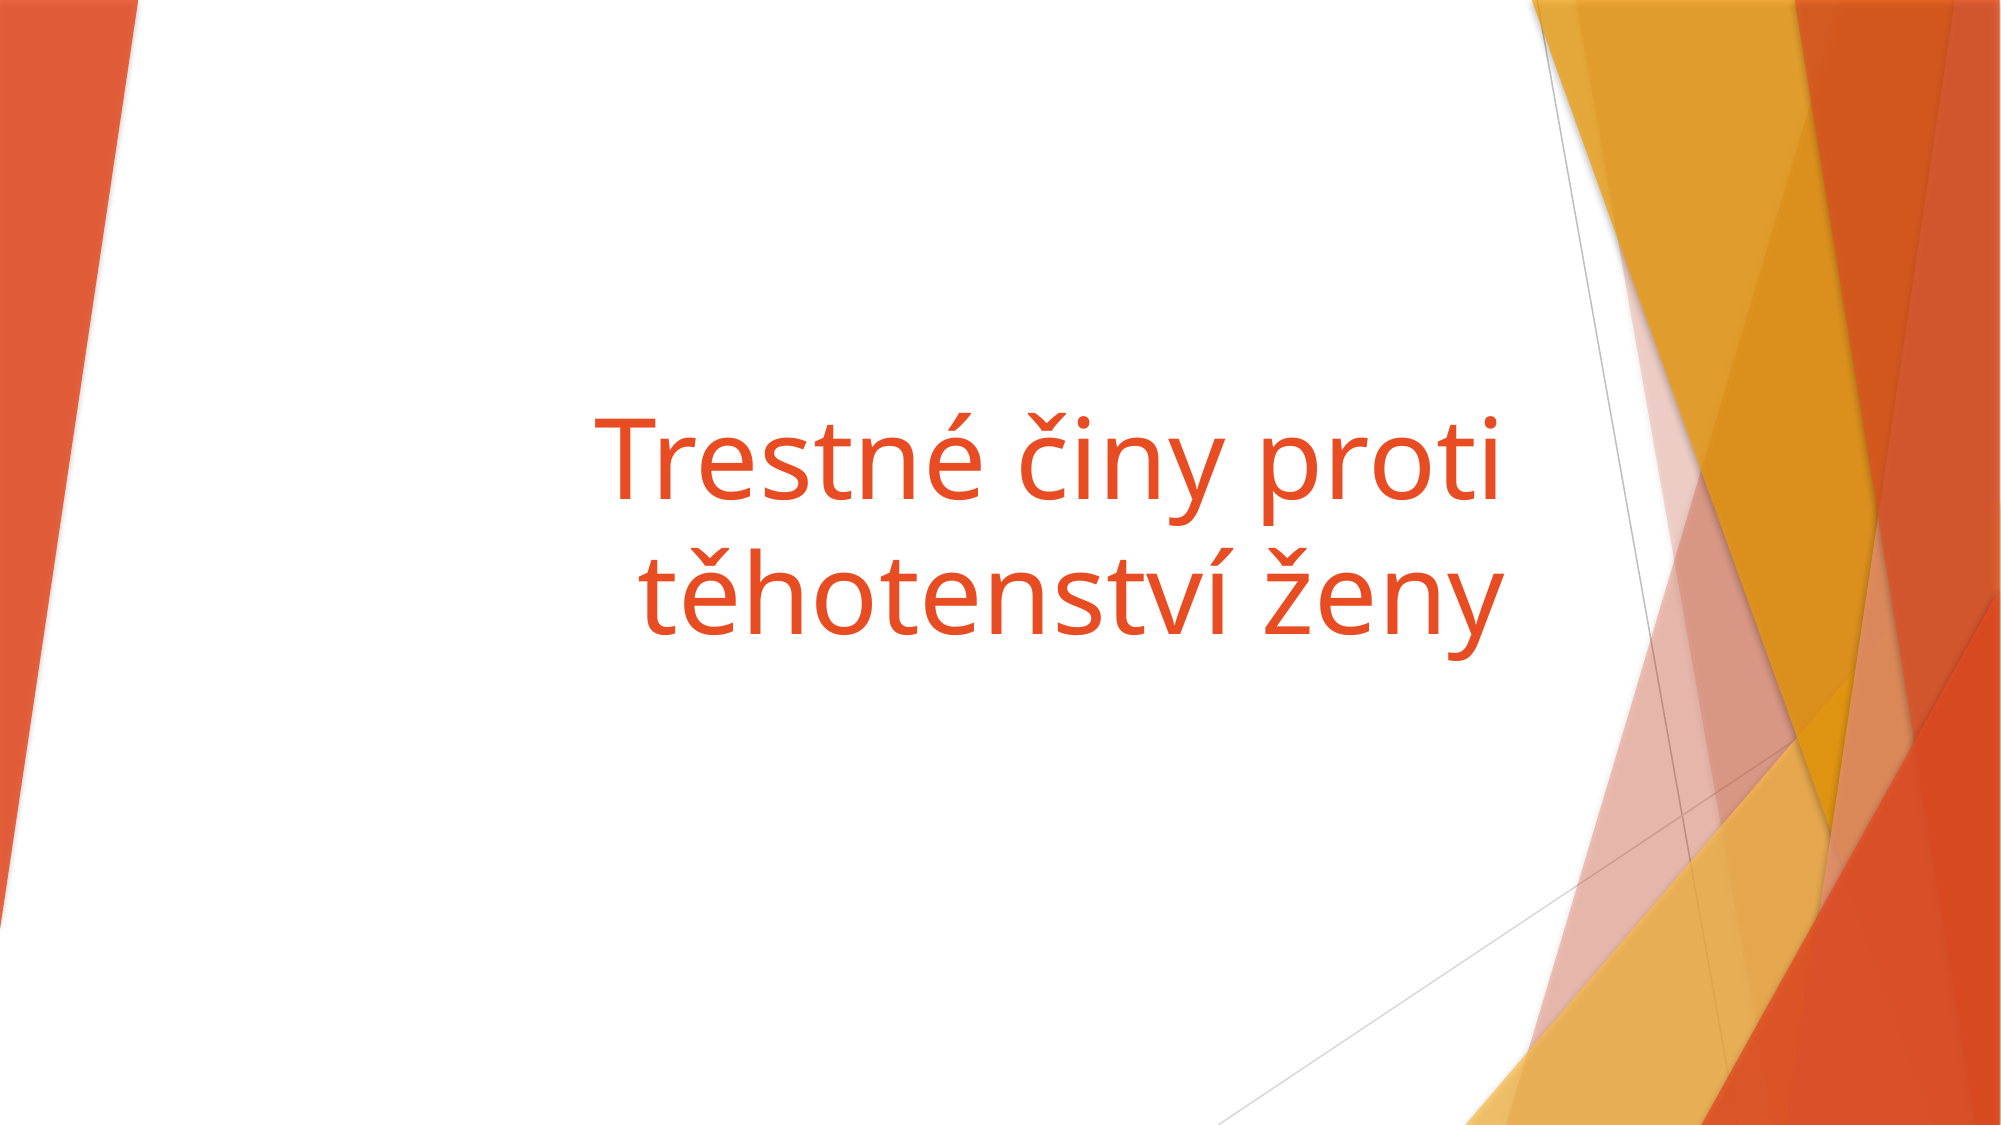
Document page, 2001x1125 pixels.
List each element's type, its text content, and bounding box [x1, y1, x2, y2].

title Trestné činy proti těhotenství ženy [247, 394, 1522, 665]
